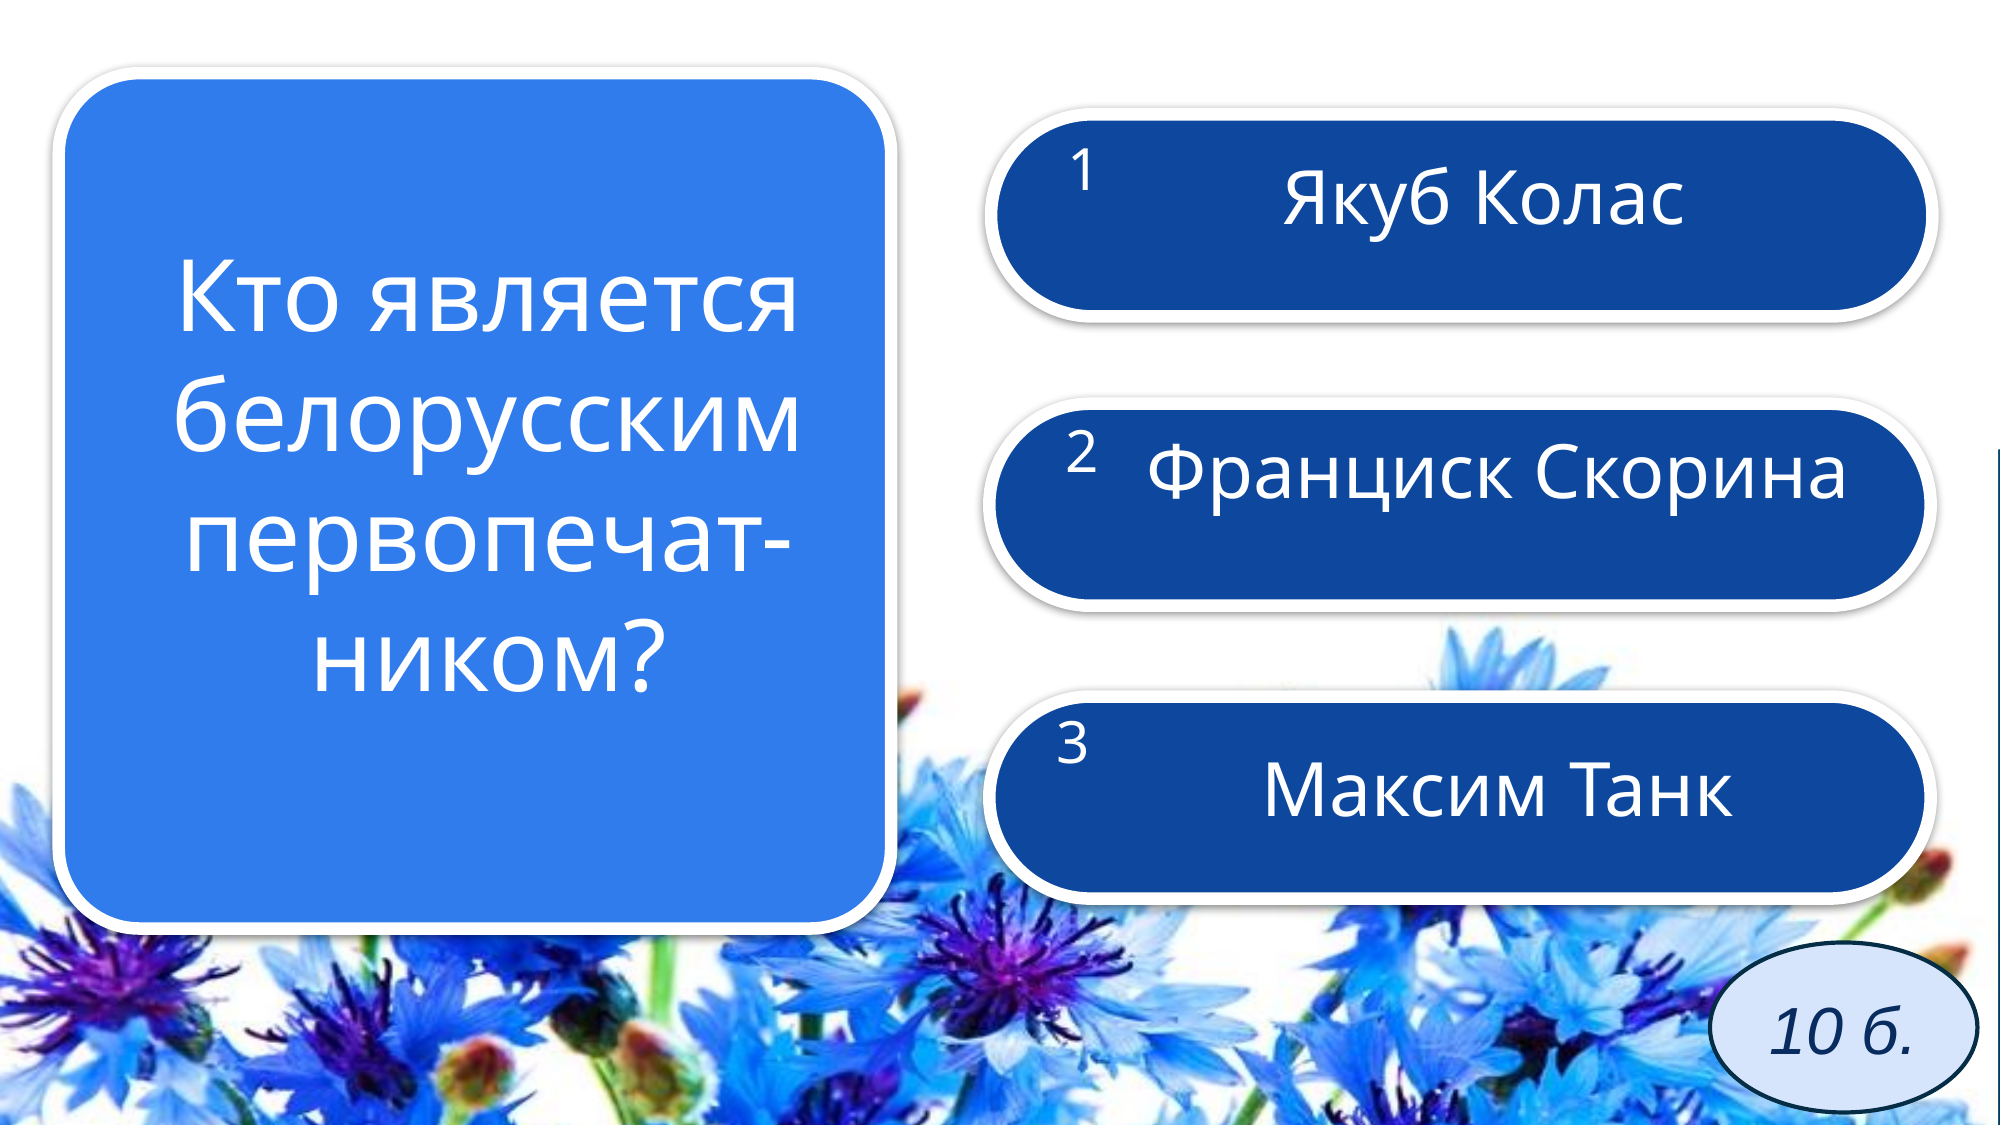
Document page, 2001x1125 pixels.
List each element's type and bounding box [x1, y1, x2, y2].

text_box [0, 0, 2000, 1125]
